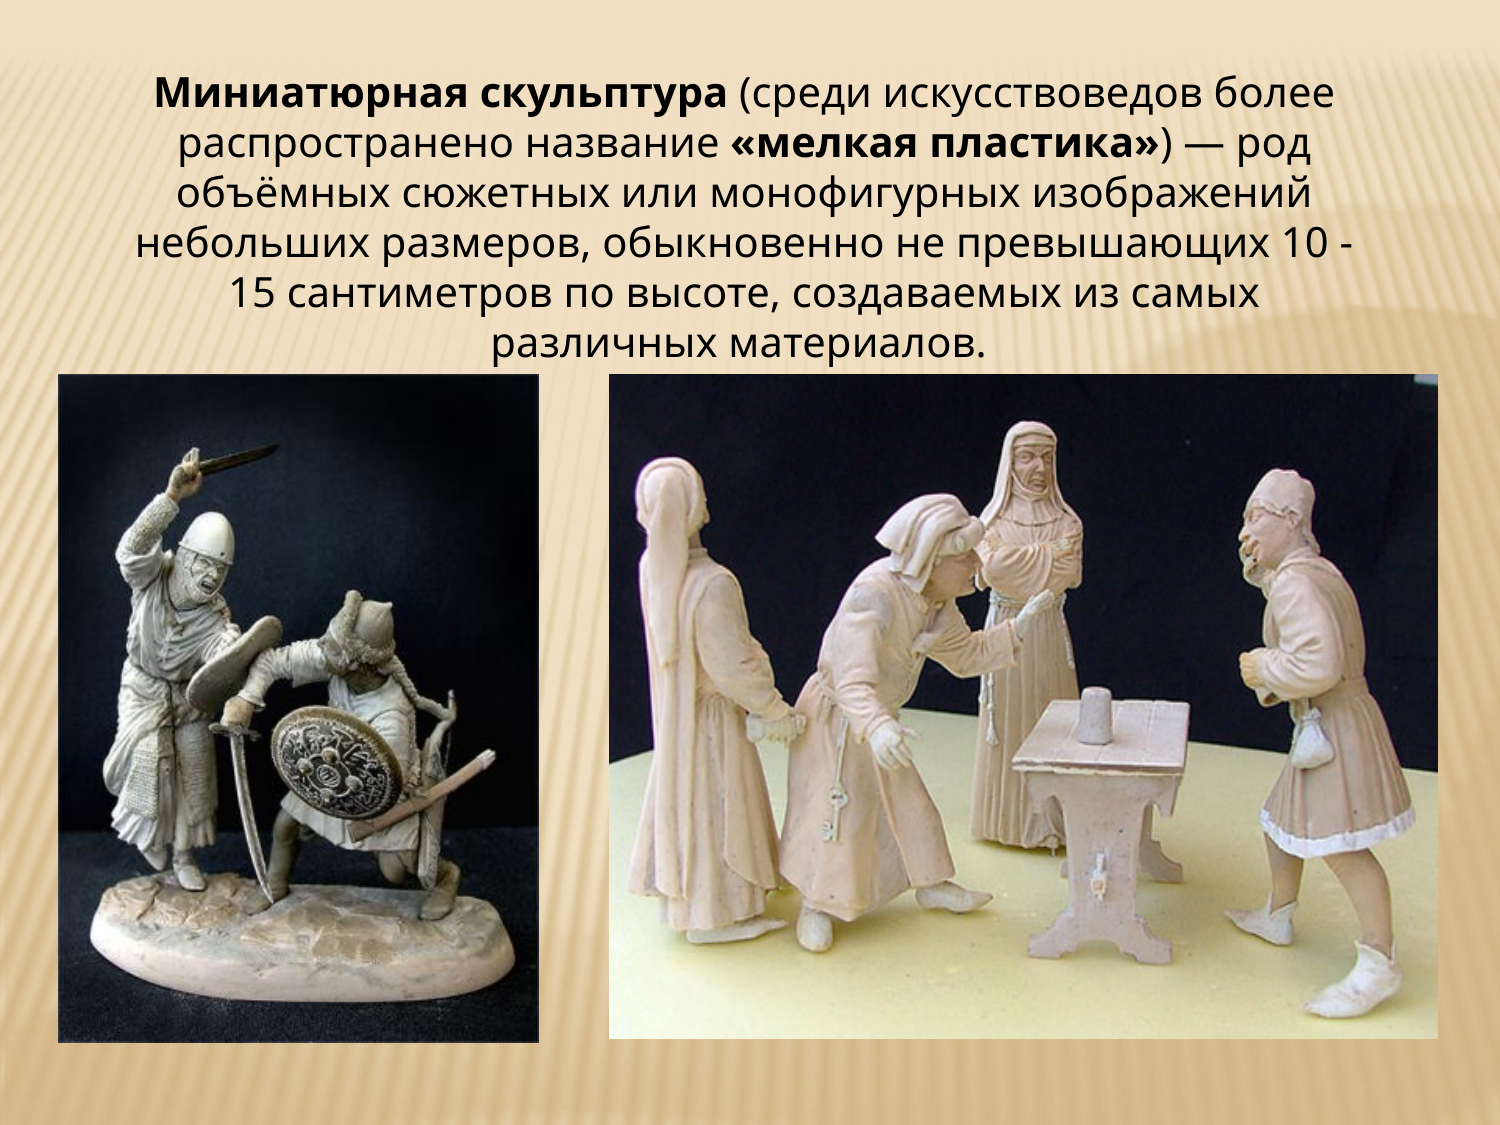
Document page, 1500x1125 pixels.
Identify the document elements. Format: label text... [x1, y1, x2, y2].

picture [58, 374, 540, 1043]
text_box Миниатюрная скульптура (среди искусствоведов более распространено название «мелкая пластика») — род объёмных сюжетных или монофигурных изображений небольших размеров, обыкновенно не превышающих 10 - 15 сантиметров по высоте, создаваемых из самых различных материалов. [105, 58, 1383, 374]
picture [609, 374, 1438, 1039]
